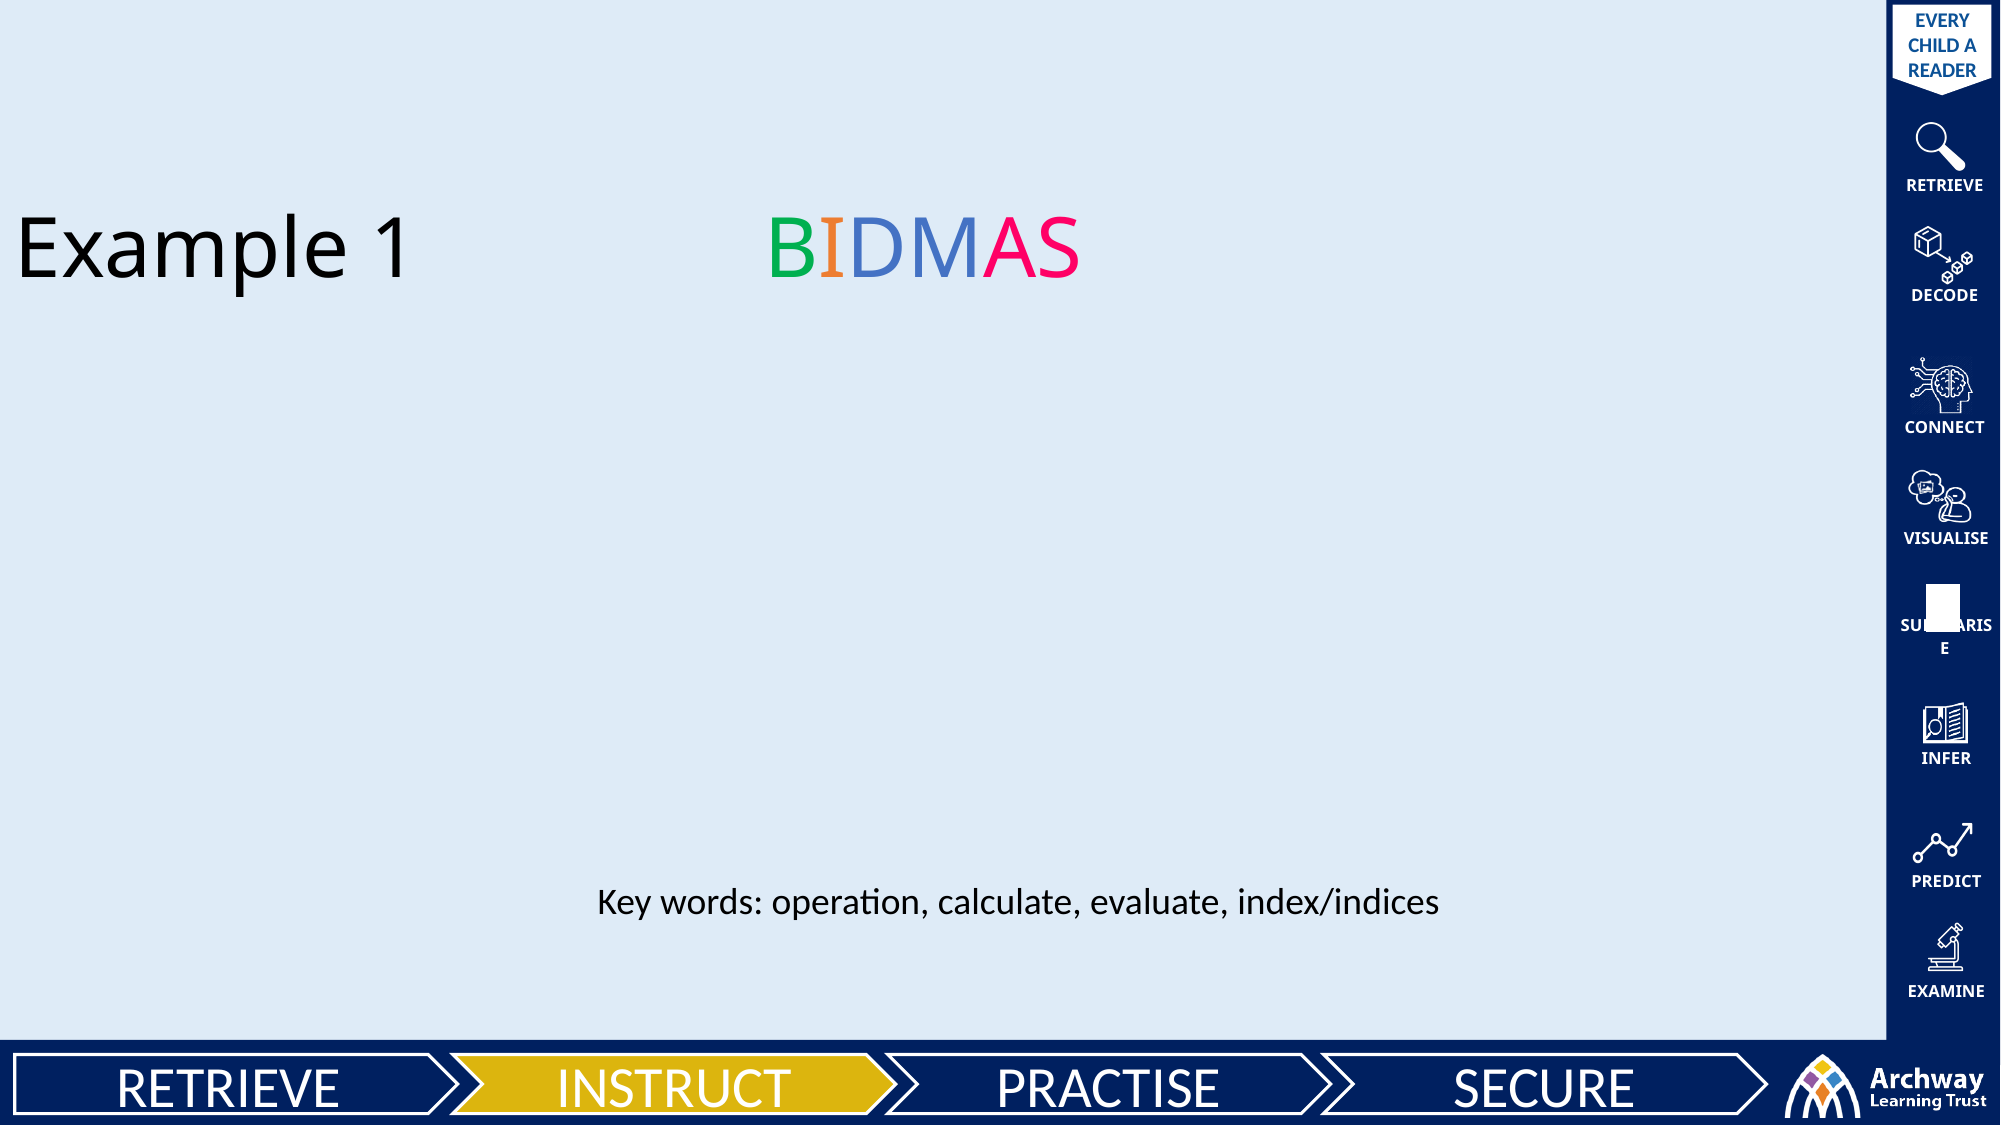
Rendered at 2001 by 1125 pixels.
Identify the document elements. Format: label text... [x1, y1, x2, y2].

picture [1783, 1053, 1987, 1118]
list Key words: operation, calculate, evaluate, index/indices [582, 869, 2000, 930]
